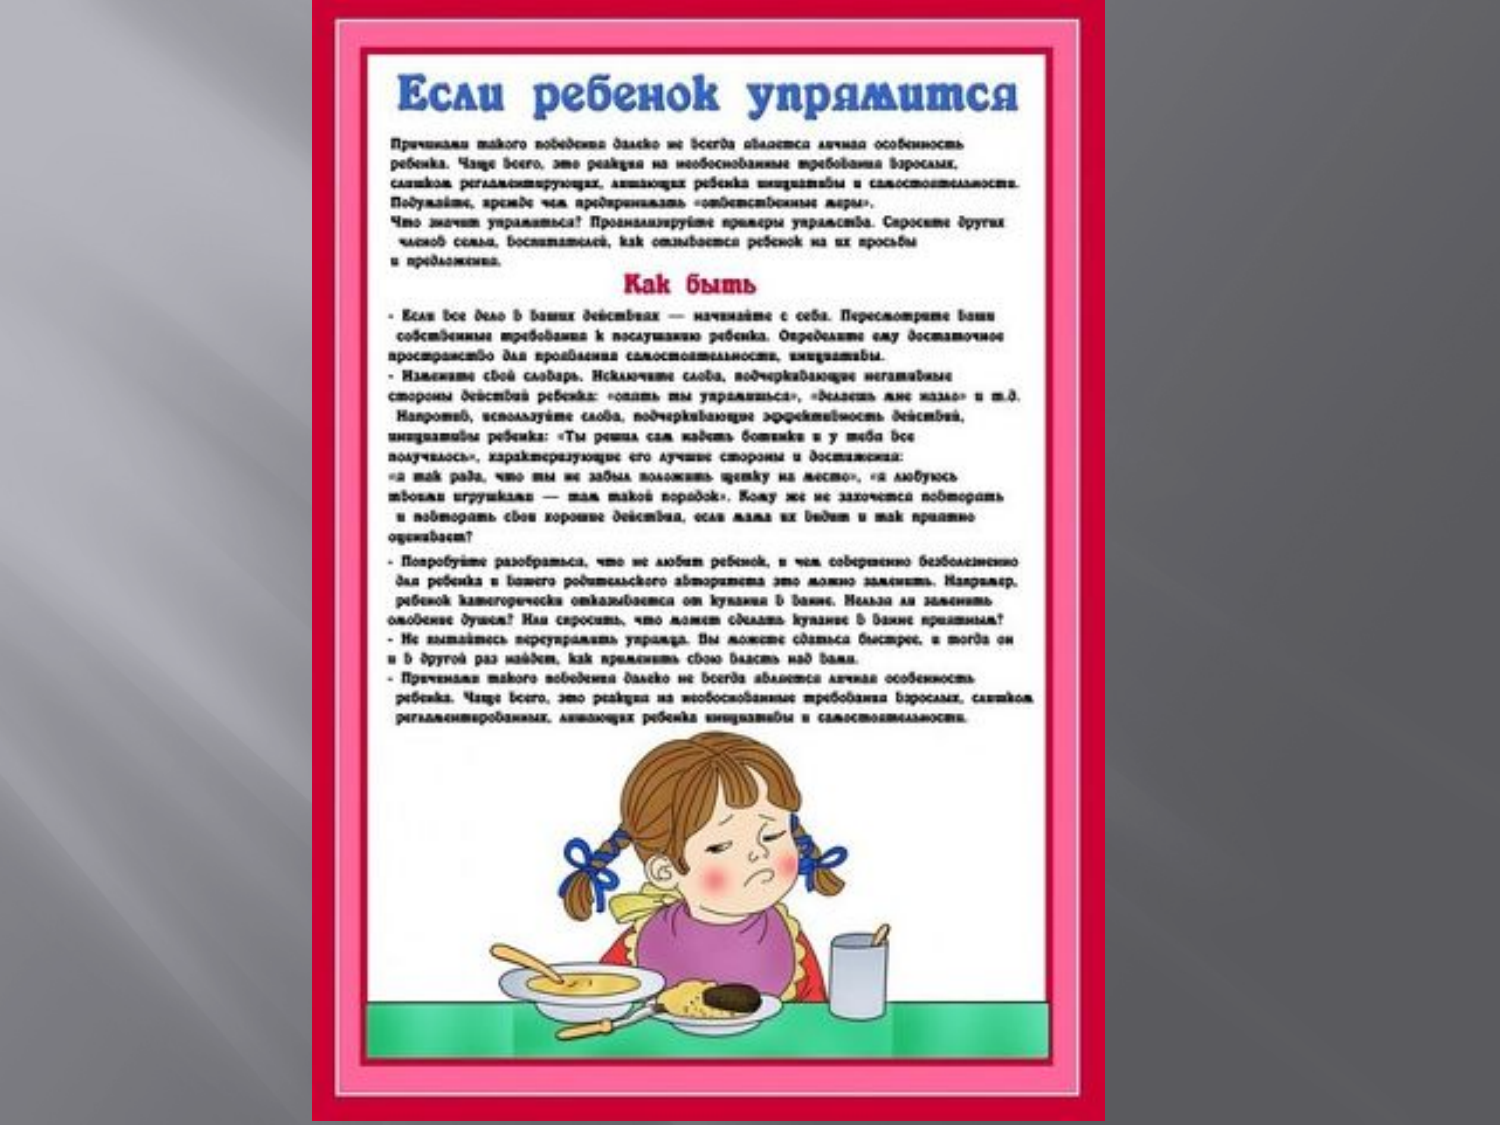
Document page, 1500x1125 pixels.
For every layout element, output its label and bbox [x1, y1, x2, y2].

picture [312, 0, 1105, 1121]
